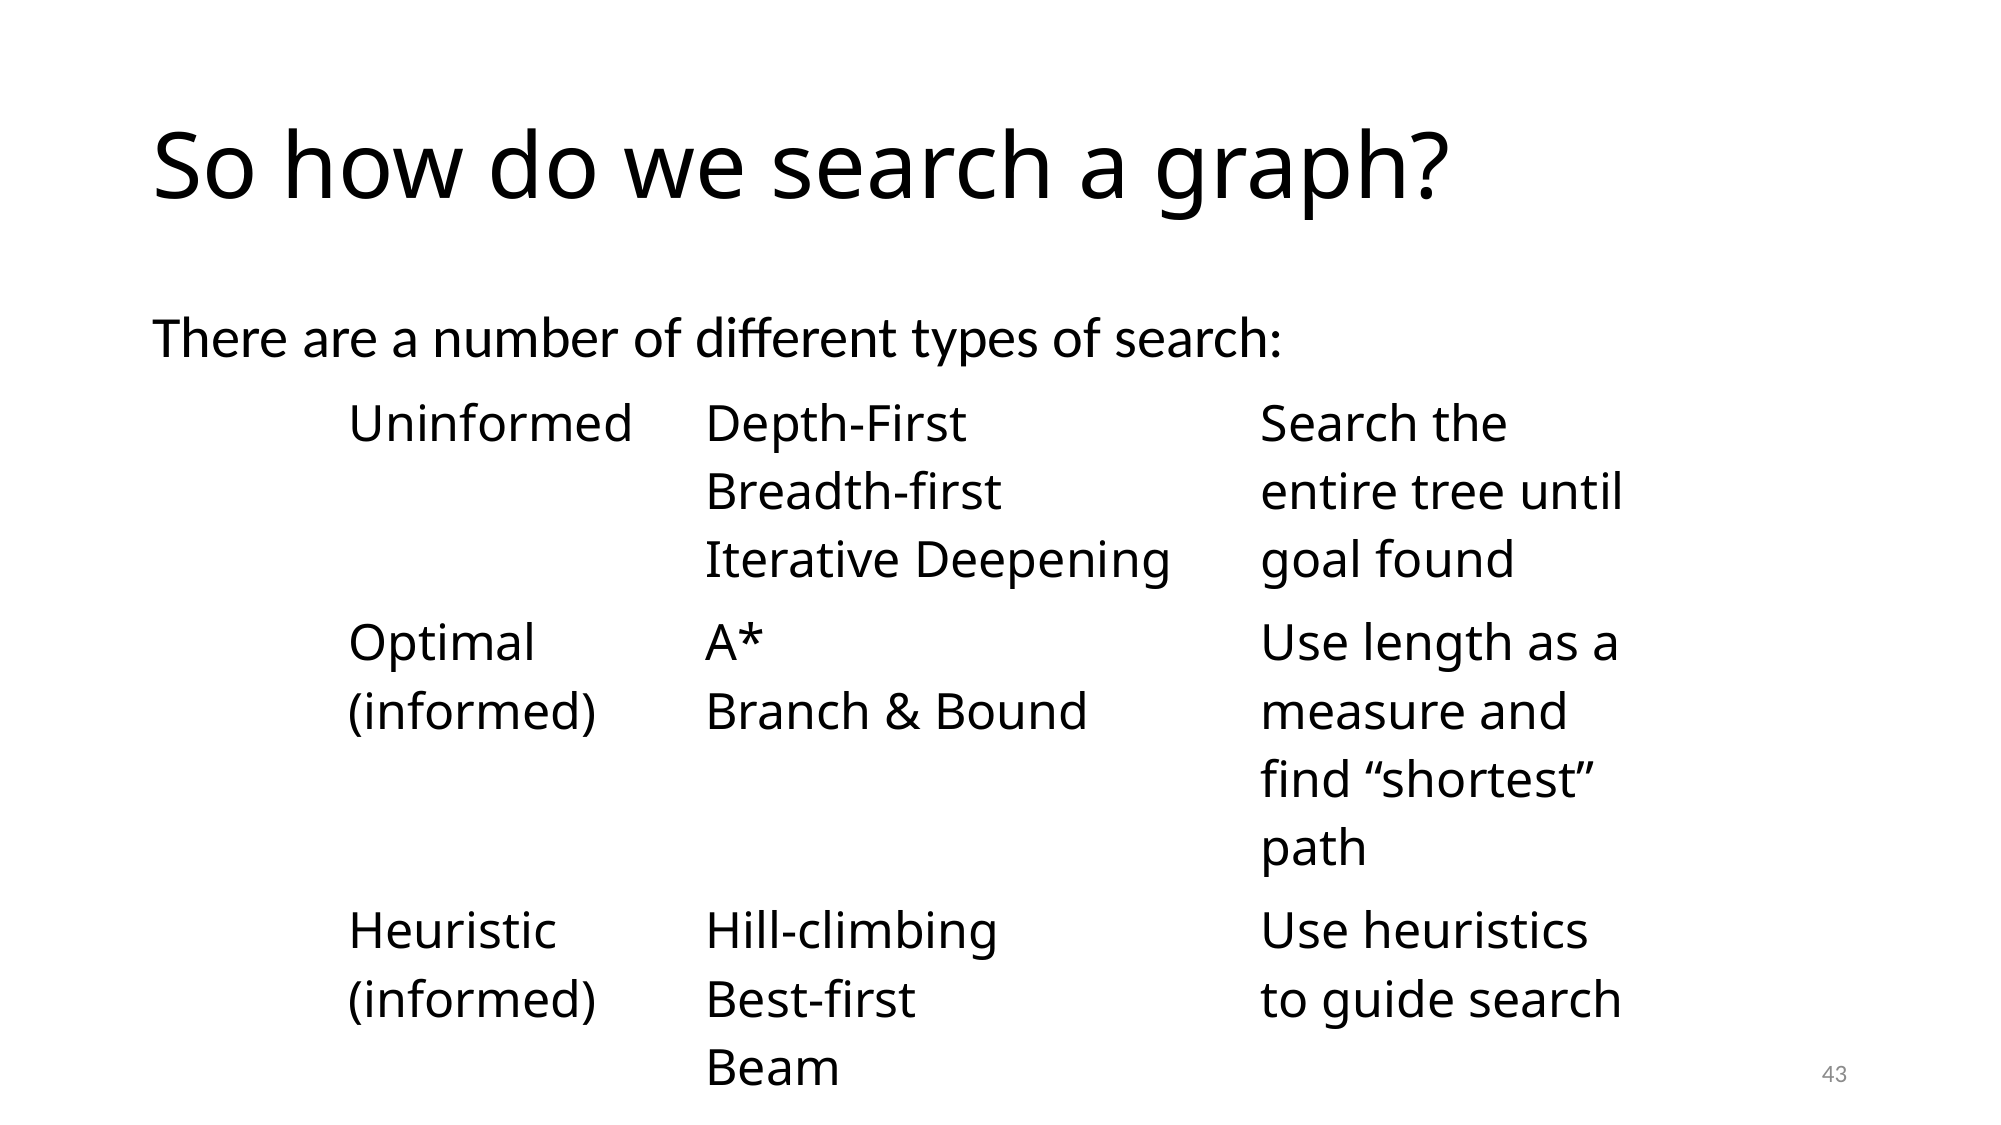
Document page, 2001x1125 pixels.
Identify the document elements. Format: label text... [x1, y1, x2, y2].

table_cell Hill-climbing Best-first Beam [690, 888, 1246, 1108]
table_cell Optimal (informed) [334, 600, 690, 888]
title So how do we search a graph? [137, 59, 1863, 278]
table_header Search the entire tree until goal found [1246, 380, 1647, 600]
list There are a number of different types of search: [137, 299, 1863, 1014]
table_cell Heuristic (informed) [334, 888, 690, 1108]
table_header Depth-First Breadth-first Iterative Deepening [690, 380, 1246, 600]
table_header Uninformed [334, 380, 690, 600]
slide_number 43 [1647, 1042, 1863, 1103]
table_cell A* Branch & Bound [690, 600, 1246, 888]
table_cell Use heuristics to guide search [1246, 888, 1647, 1108]
table_cell Use length as a measure and find “shortest” path [1246, 600, 1647, 888]
